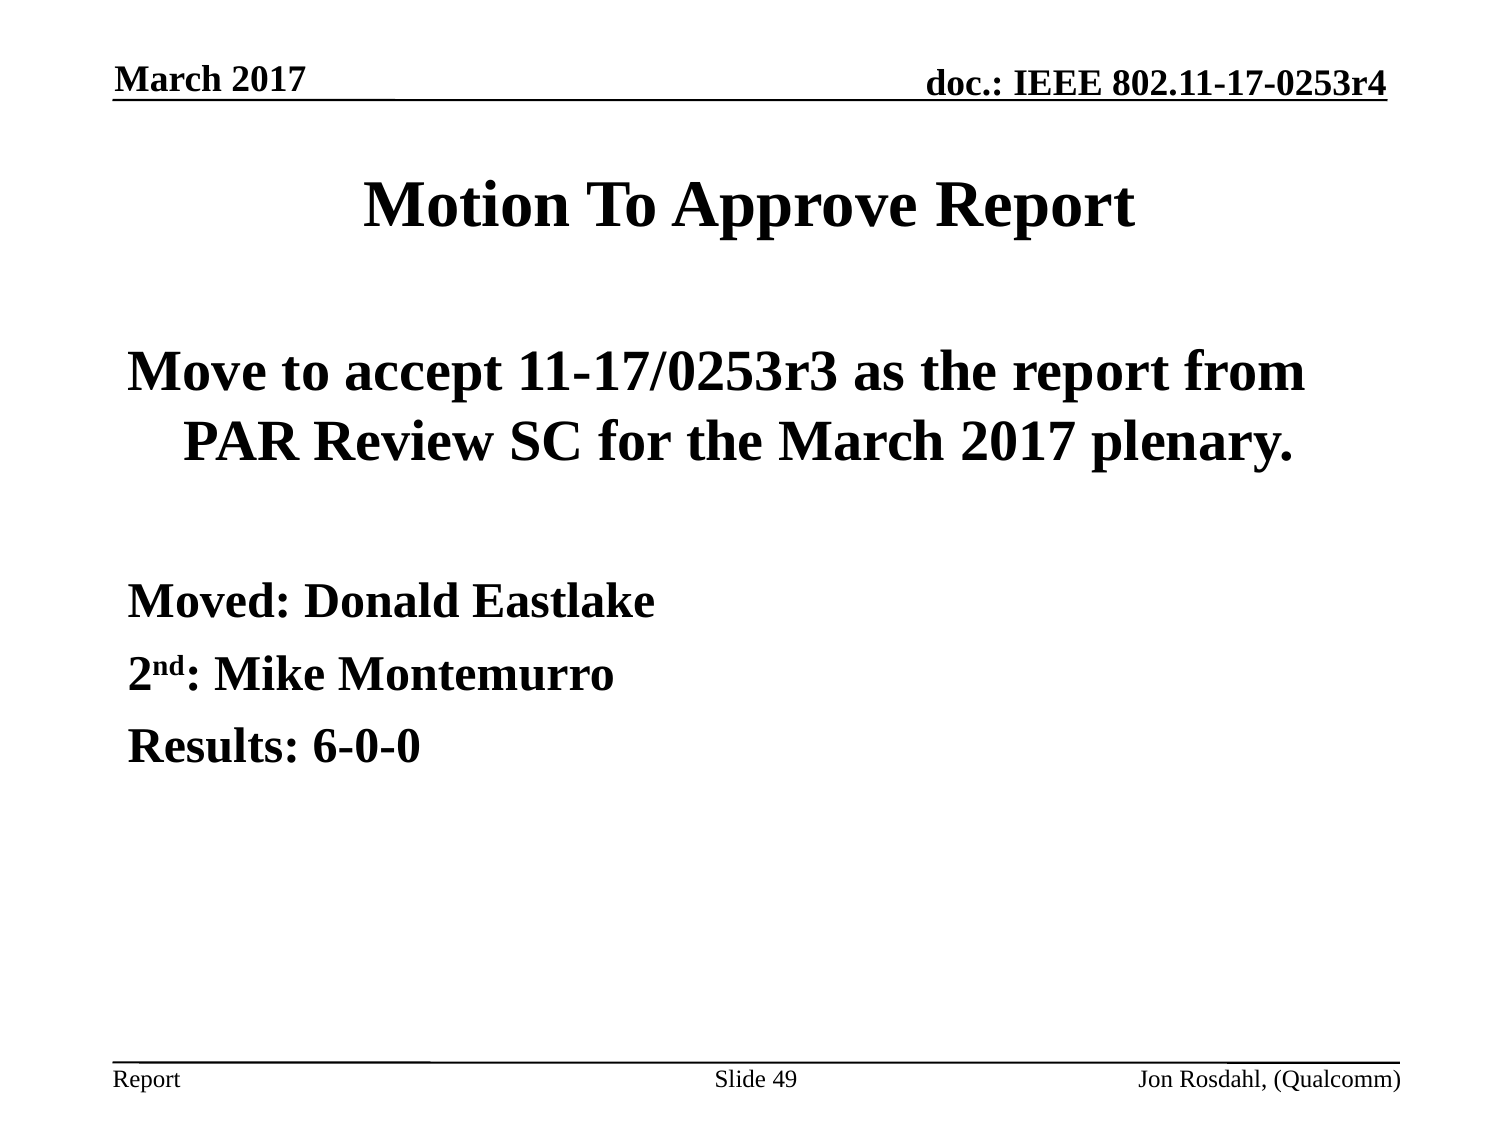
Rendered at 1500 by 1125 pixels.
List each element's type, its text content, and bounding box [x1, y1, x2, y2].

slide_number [114, 54, 423, 100]
title Motion To Approve Report [112, 112, 1388, 288]
list Move to accept 11-17/0253r3 as the report from PAR Review SC for the March 2017 plenary. Moved: Donald Eastlake 2nd: Mike Montemurro Results: 6-0-0 [112, 324, 1388, 1000]
footer Jon Rosdahl, (Qualcomm) [878, 1061, 1402, 1093]
slide_number Slide 49 [712, 1061, 800, 1123]
